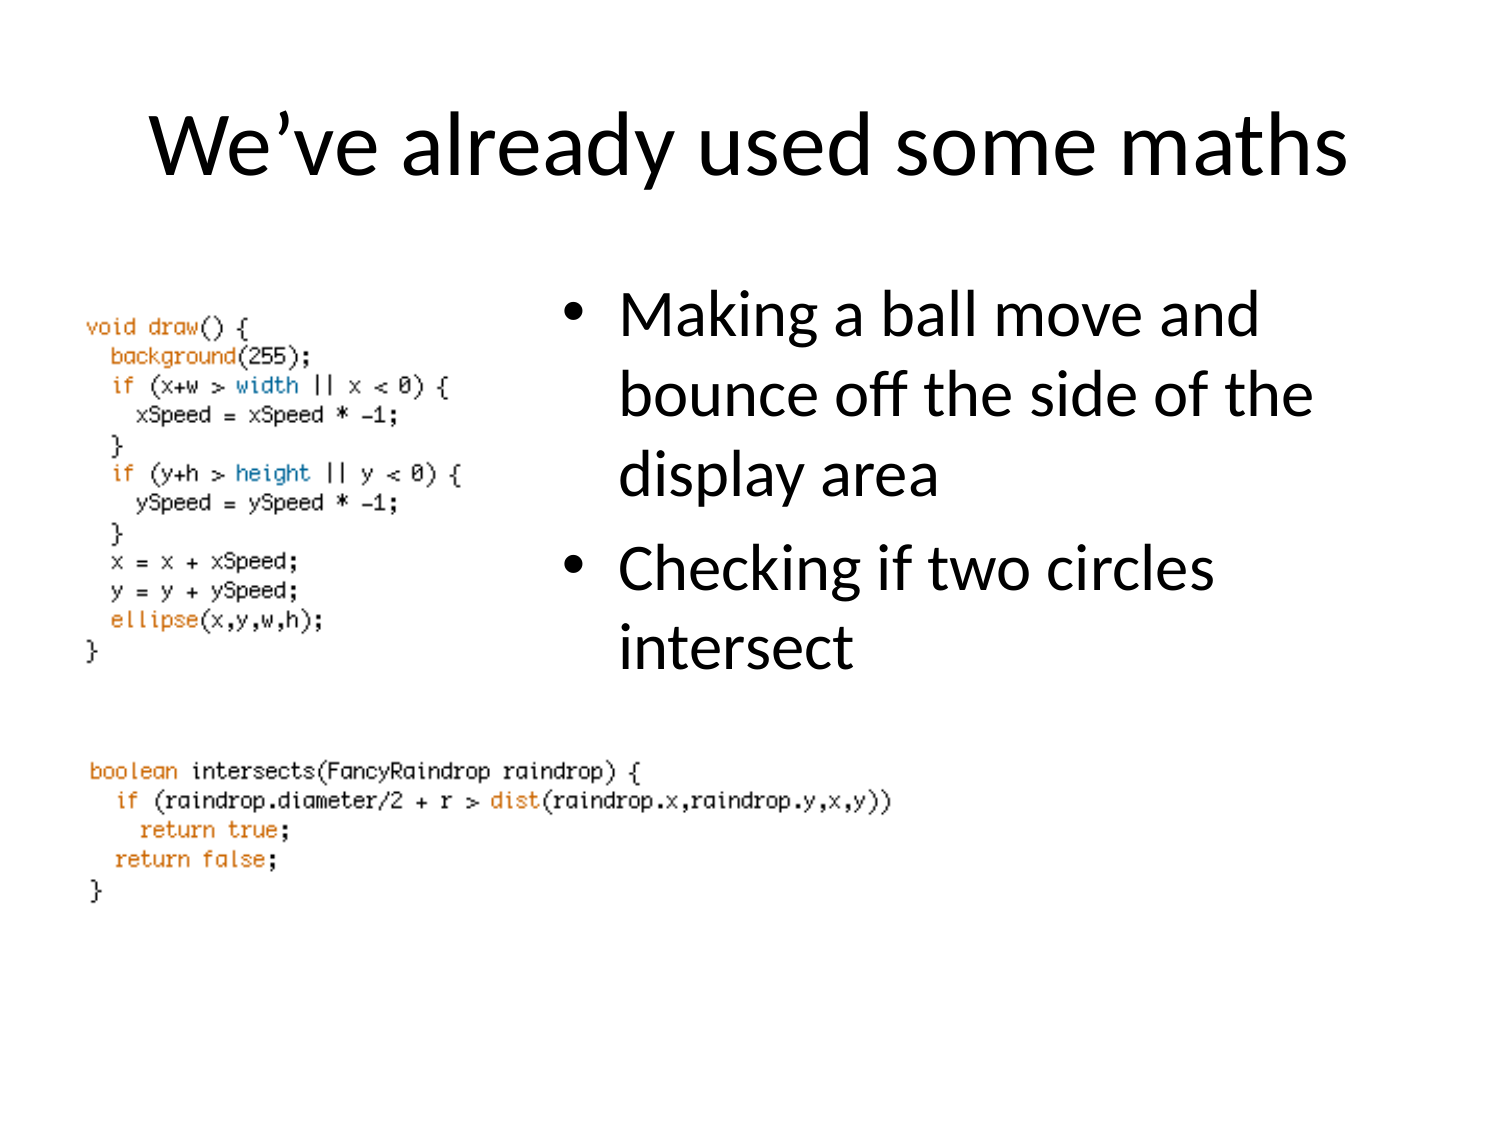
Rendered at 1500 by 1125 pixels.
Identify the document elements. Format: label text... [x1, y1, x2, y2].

picture [74, 748, 905, 920]
list Making a ball move and bounce off the side of the display area Checking if two circles intersect [546, 262, 1425, 749]
title We’ve already used some maths [75, 45, 1425, 233]
picture [74, 308, 492, 676]
